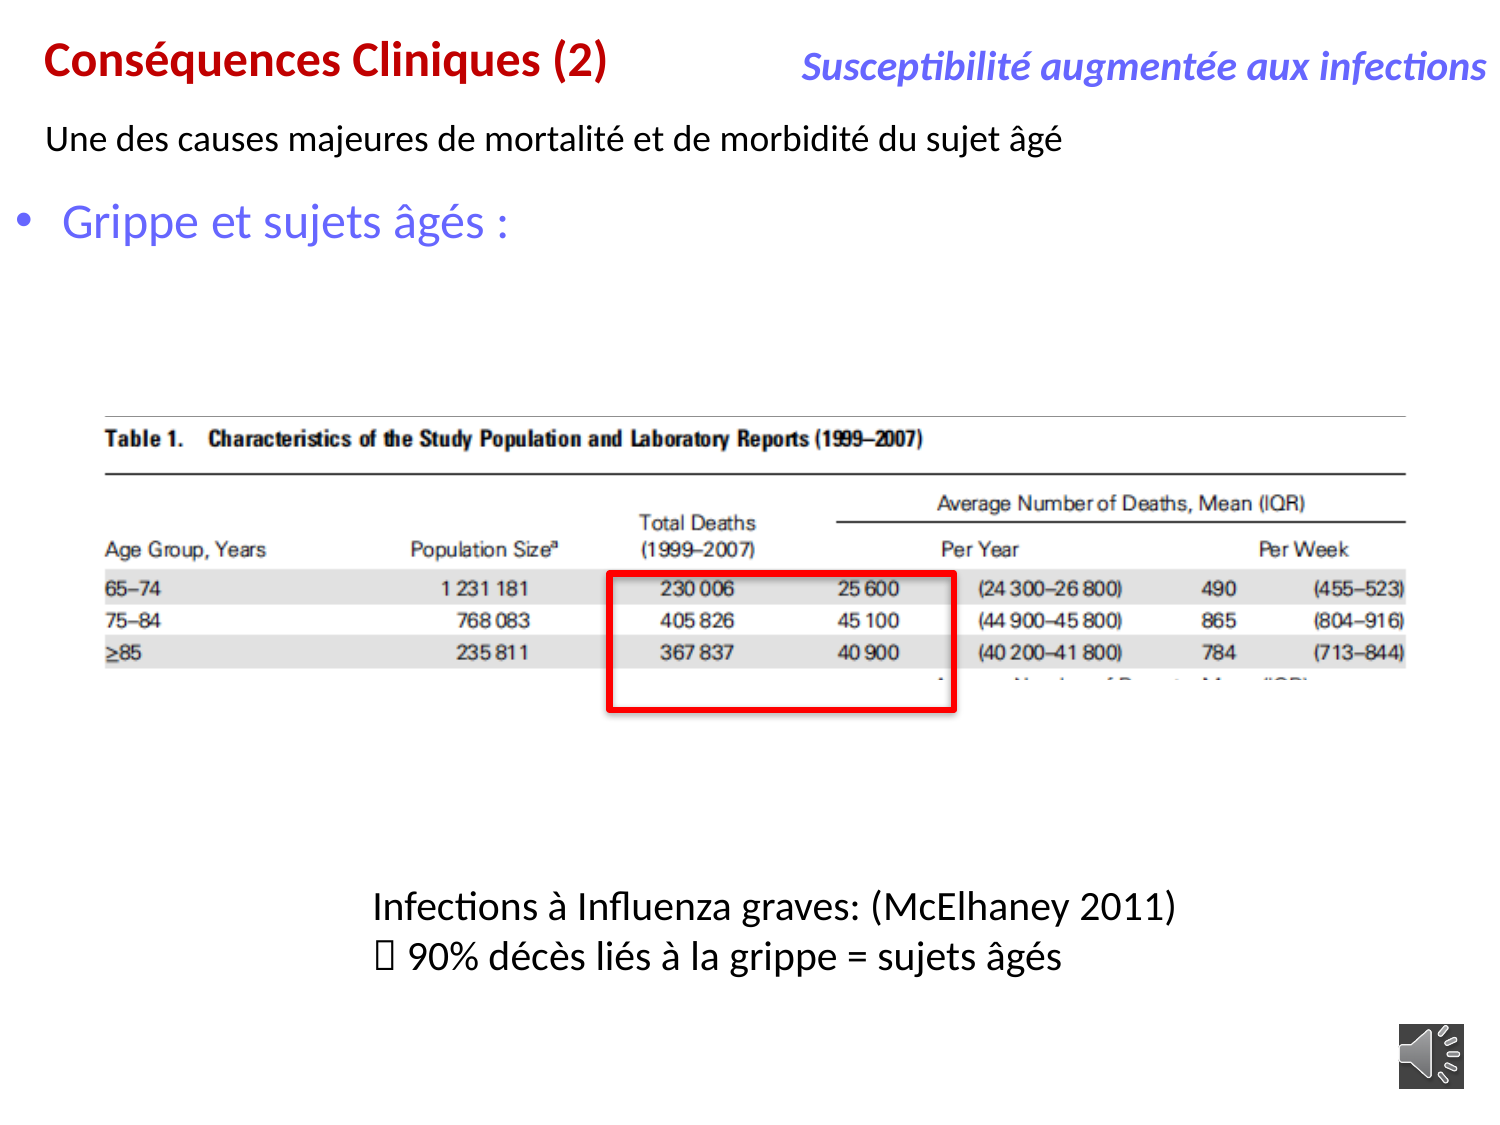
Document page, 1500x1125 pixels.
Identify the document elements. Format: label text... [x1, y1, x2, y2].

picture [1397, 1022, 1465, 1090]
text_box Susceptibilité augmentée aux infections [787, 30, 1500, 96]
text_box Conséquences Cliniques (2) [29, 19, 1105, 94]
text_box Grippe et sujets âgés : [0, 181, 525, 257]
text_box Infections à Influenza graves: (McElhaney 2011)  90% décès liés à la grippe = sujets âgés [357, 871, 1193, 987]
text_box [609, 688, 955, 711]
picture [93, 415, 1424, 680]
text_box Une des causes majeures de mortalité et de morbidité du sujet âgé [30, 106, 1080, 167]
